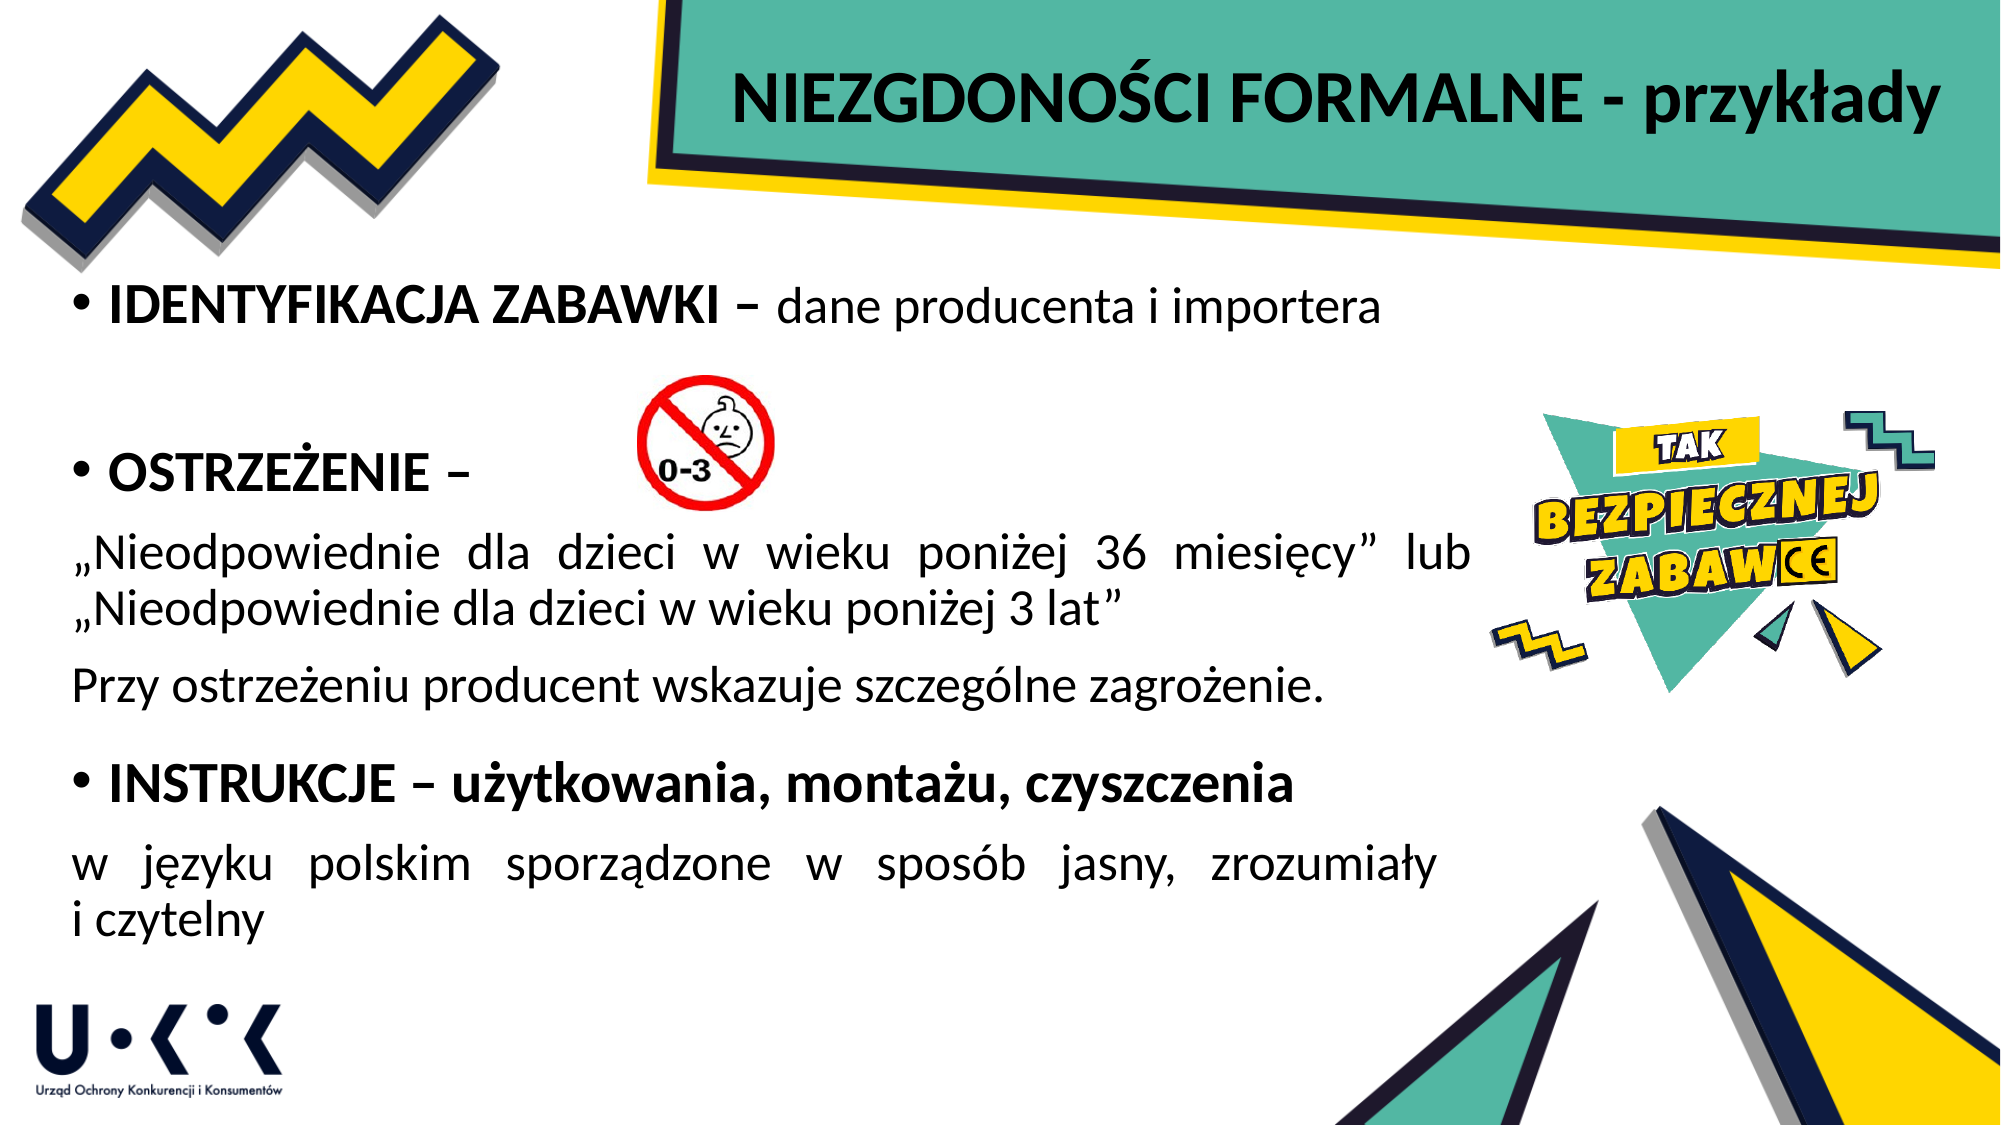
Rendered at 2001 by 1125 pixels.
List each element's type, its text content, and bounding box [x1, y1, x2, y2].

picture [0, 0, 2001, 1125]
list NIEZGDONOŚCI FORMALNE - przykłady [706, 49, 1969, 136]
list IDENTYFIKACJA ZABAWKI – dane producenta i importera OSTRZEŻENIE – „Nieodpowiednie dla dzieci w wieku poniżej 36 miesięcy” lub „Nieodpowiednie dla dzieci w wieku poniżej 3 lat” Przy ostrzeżeniu producent wskazuje szczególne zagrożenie. INSTRUKCJE – użytkowania, montażu, czyszczenia w języku polskim sporządzone w sposób jasny, zrozumiały i czytelny [56, 265, 1488, 953]
